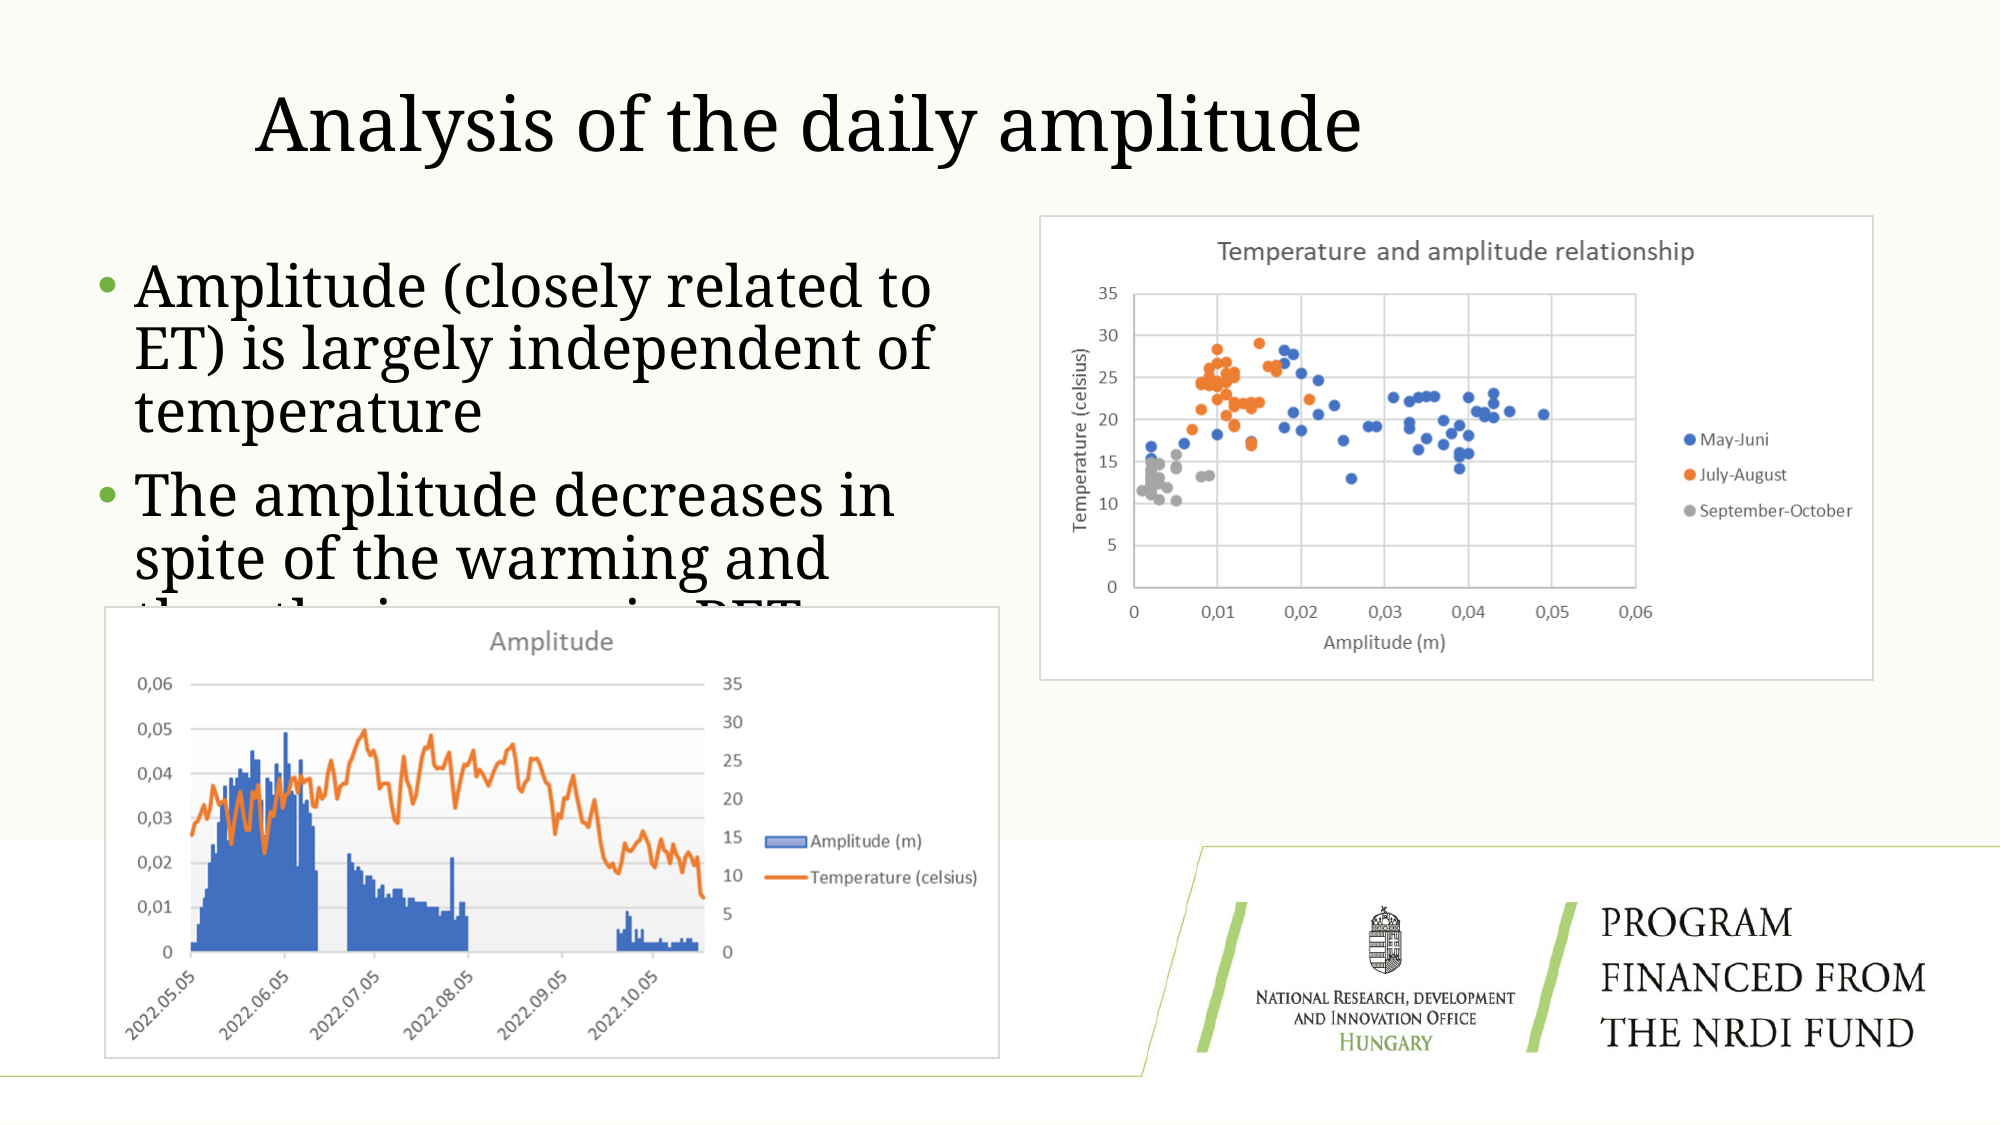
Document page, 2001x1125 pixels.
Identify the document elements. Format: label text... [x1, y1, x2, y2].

picture [0, 606, 2000, 1124]
title Analysis of the daily amplitude [240, 79, 1682, 163]
list Amplitude (closely related to ET) is largely independent of temperature The amplitude decreases in spite of the warming and thus the increase in PET [82, 249, 977, 847]
picture [1039, 215, 1874, 681]
